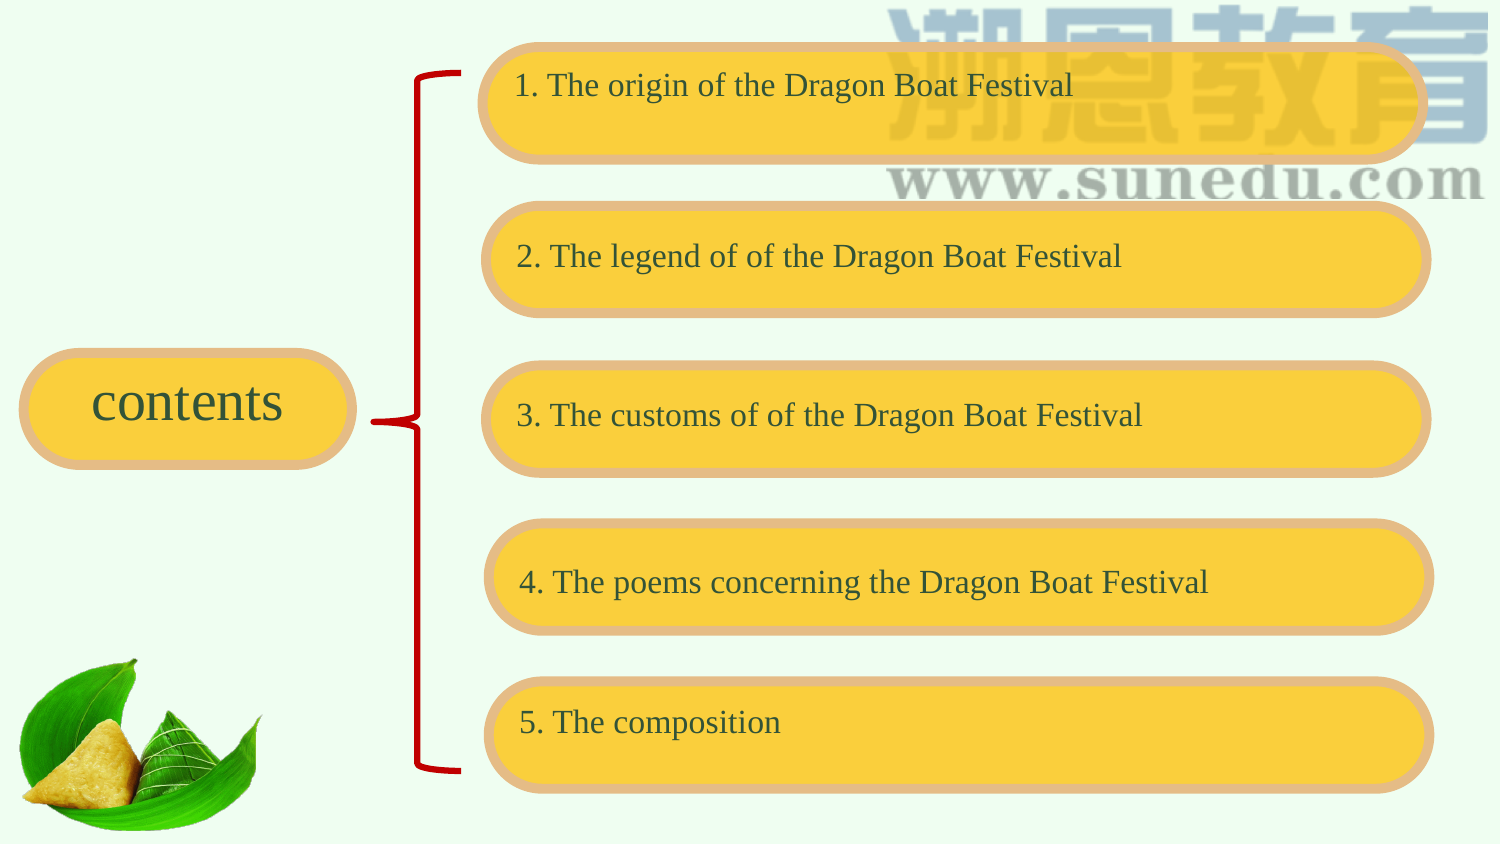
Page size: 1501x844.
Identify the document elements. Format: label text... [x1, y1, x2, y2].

text_box [372, 72, 462, 772]
text_box contents [21, 350, 355, 468]
text_box 4. The poems concerning the Dragon Boat Festival [486, 521, 1432, 633]
text_box 3. The customs of of the Dragon Boat Festival [483, 363, 1429, 475]
picture [19, 657, 263, 831]
text_box 5. The composition [486, 679, 1432, 791]
picture [884, 3, 1488, 199]
text_box 1. The origin of the Dragon Boat Festival [480, 44, 1426, 162]
text_box 2. The legend of of the Dragon Boat Festival [483, 203, 1429, 316]
